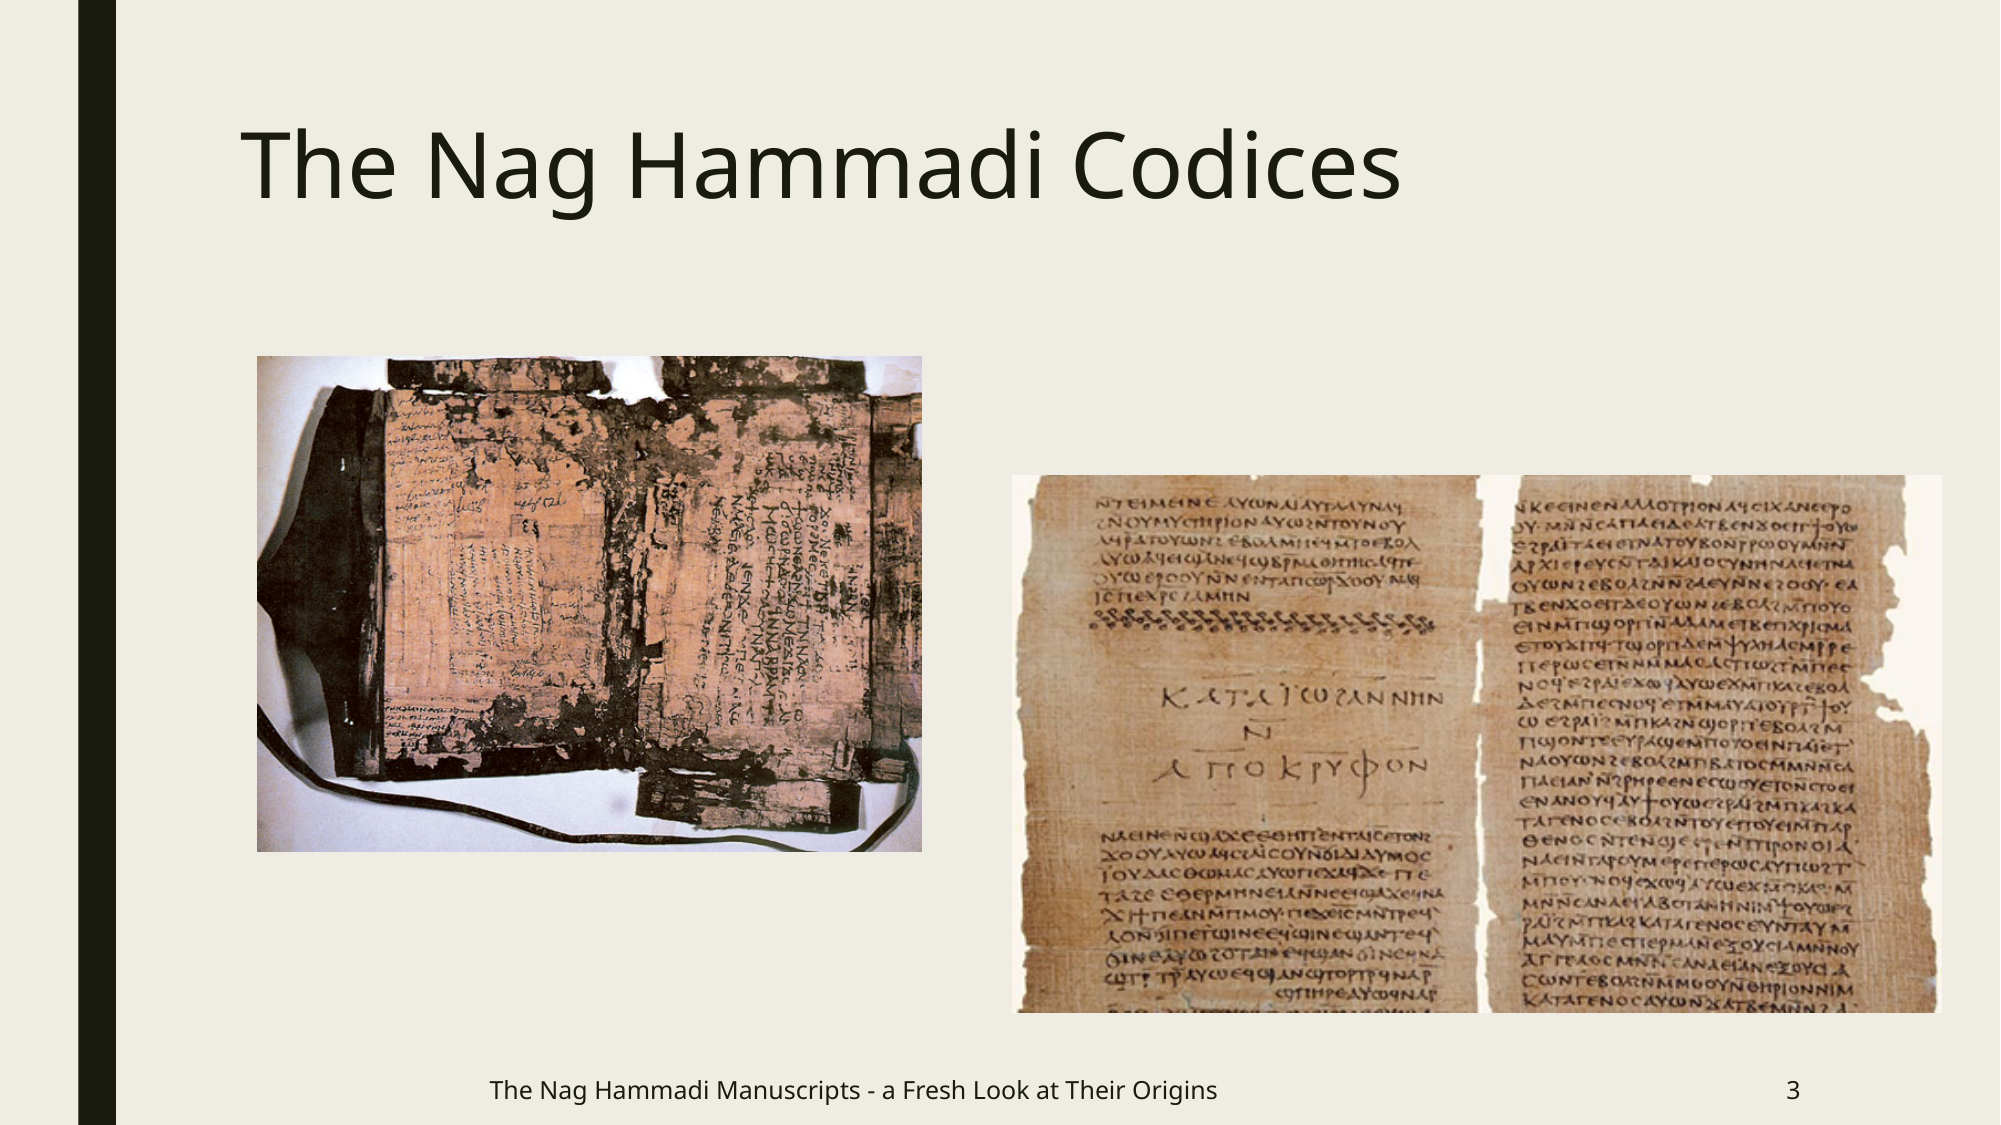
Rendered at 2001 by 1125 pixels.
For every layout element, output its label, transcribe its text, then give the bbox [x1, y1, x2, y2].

footer The Nag Hammadi Manuscripts - a Fresh Look at Their Origins [474, 1058, 1505, 1125]
picture [1012, 475, 1942, 1013]
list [257, 356, 922, 852]
slide_number 3 [1553, 1058, 1816, 1125]
title The Nag Hammadi Codices [225, 112, 1800, 357]
